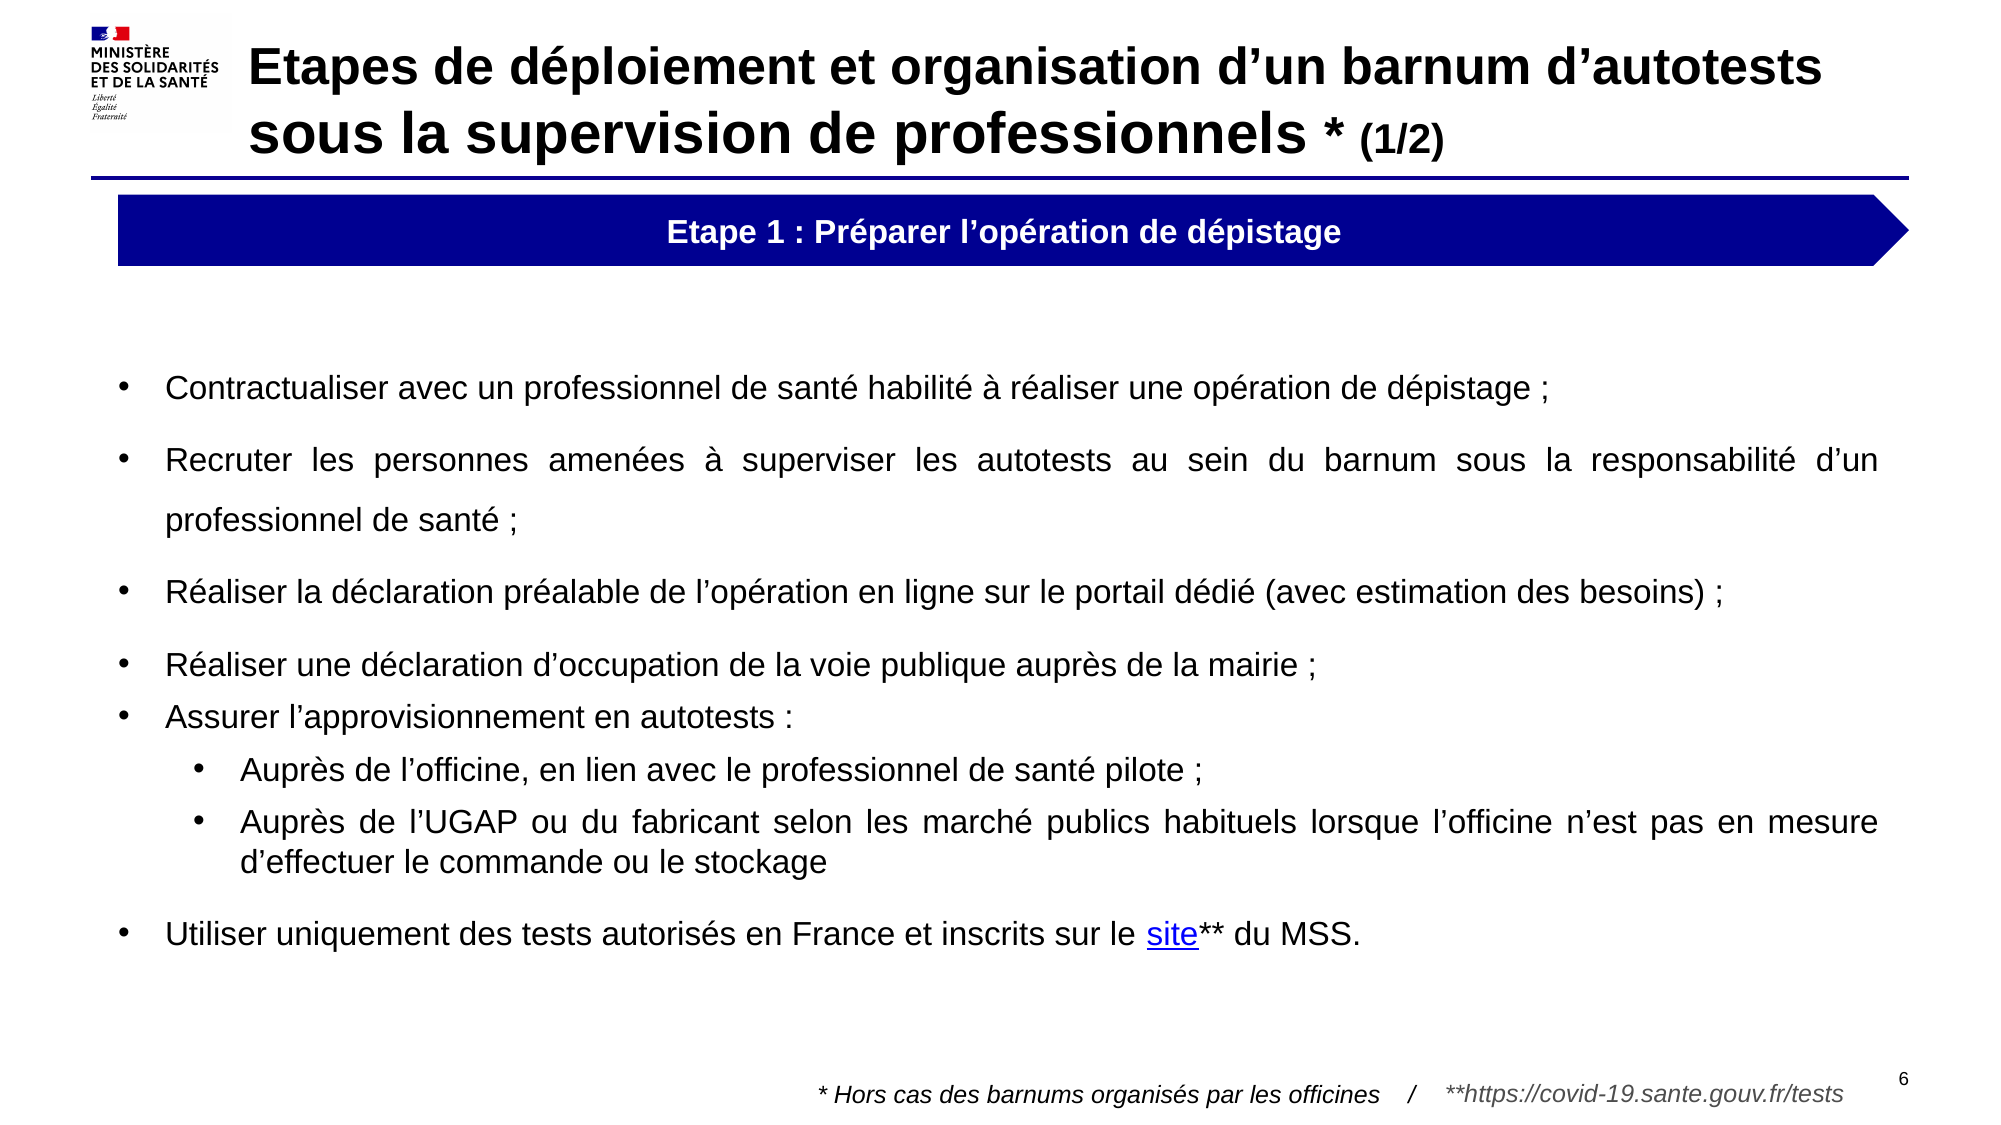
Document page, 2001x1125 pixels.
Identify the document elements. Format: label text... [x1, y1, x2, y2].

title Etapes de déploiement et organisation d’un barnum d’autotests sous la supervision de professionnels * (1/2) [248, 32, 1909, 164]
picture [90, 13, 232, 133]
text_box **https://covid-19.sante.gouv.fr/tests [1444, 1077, 2000, 1117]
text_box Etape 1 : Préparer l’opération de dépistage [117, 193, 1911, 267]
text_box * Hors cas des barnums organisés par les officines / [817, 1078, 1588, 1122]
text_box Contractualiser avec un professionnel de santé habilité à réaliser une opération de dépistage ; Recruter les personnes amenées à superviser les autotests au sein du barnum sous la responsabilité d’un professionnel de santé ; Réaliser la déclaration préalable de l’opération en ligne sur le portail dédié (avec estimation des besoins) ; Réaliser une déclaration d’occupation de la voie publique auprès de la mairie ; Assurer l’approvisionnement en autotests : Auprès de l’officine, en lien avec le professionnel de santé pilote ; Auprès de l’UGAP ou du fabricant selon les marché publics habituels lorsque l’officine n’est pas en mesure d’effectuer le commande ou le stockage Utiliser uniquement des tests autorisés en France et inscrits sur le site** du MSS. [118, 345, 1882, 1107]
